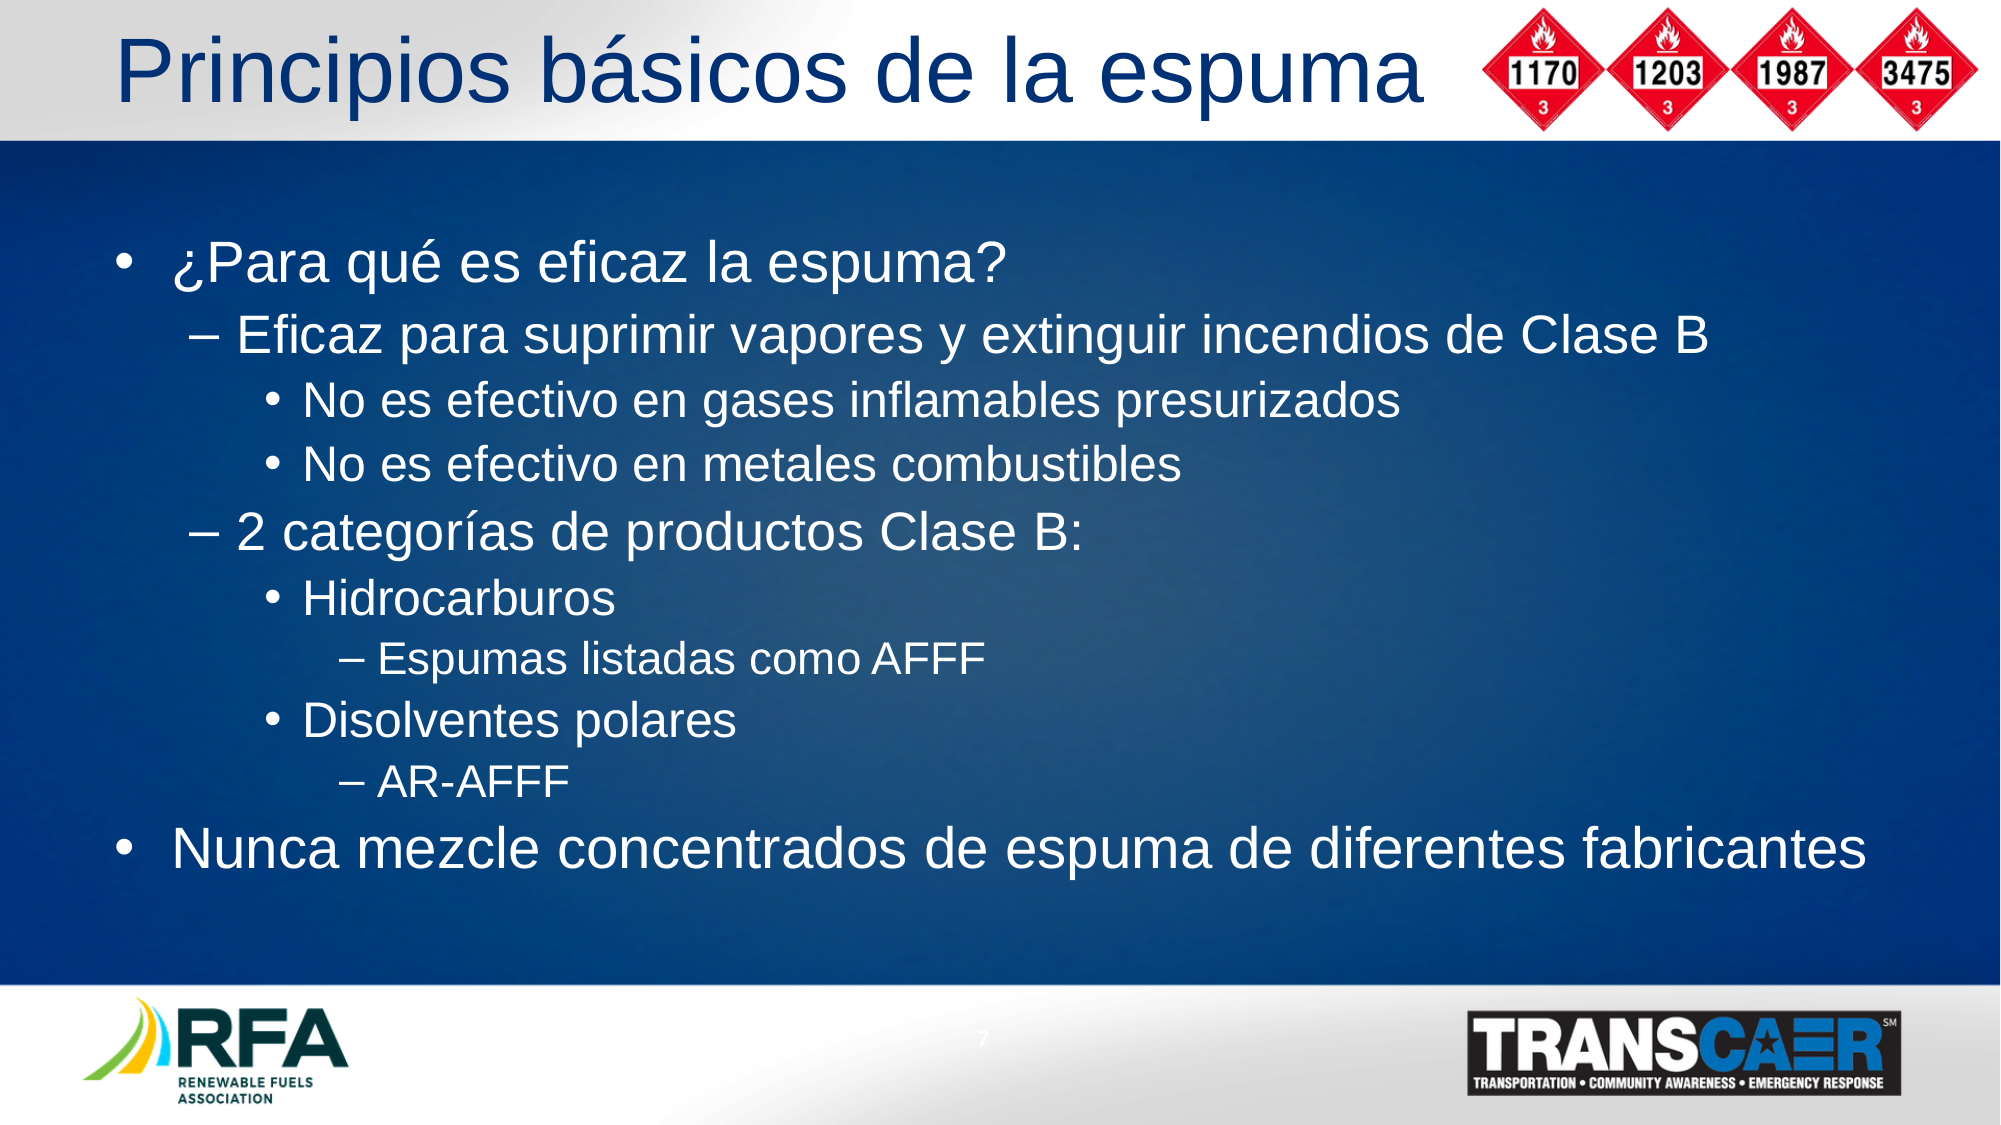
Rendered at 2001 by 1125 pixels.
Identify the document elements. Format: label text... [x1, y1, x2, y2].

list ¿Para qué es eficaz la espuma? Eficaz para suprimir vapores y extinguir incendios de Clase B No es efectivo en gases inflamables presurizados No es efectivo en metales combustibles 2 categorías de productos Clase B: Hidrocarburos Espumas listadas como AFFF Disolventes polares AR-AFFF Nunca mezcle concentrados de espuma de diferentes fabricantes [99, 224, 1950, 955]
picture [0, 0, 2001, 1125]
title Principios básicos de la espuma [99, 0, 1663, 133]
